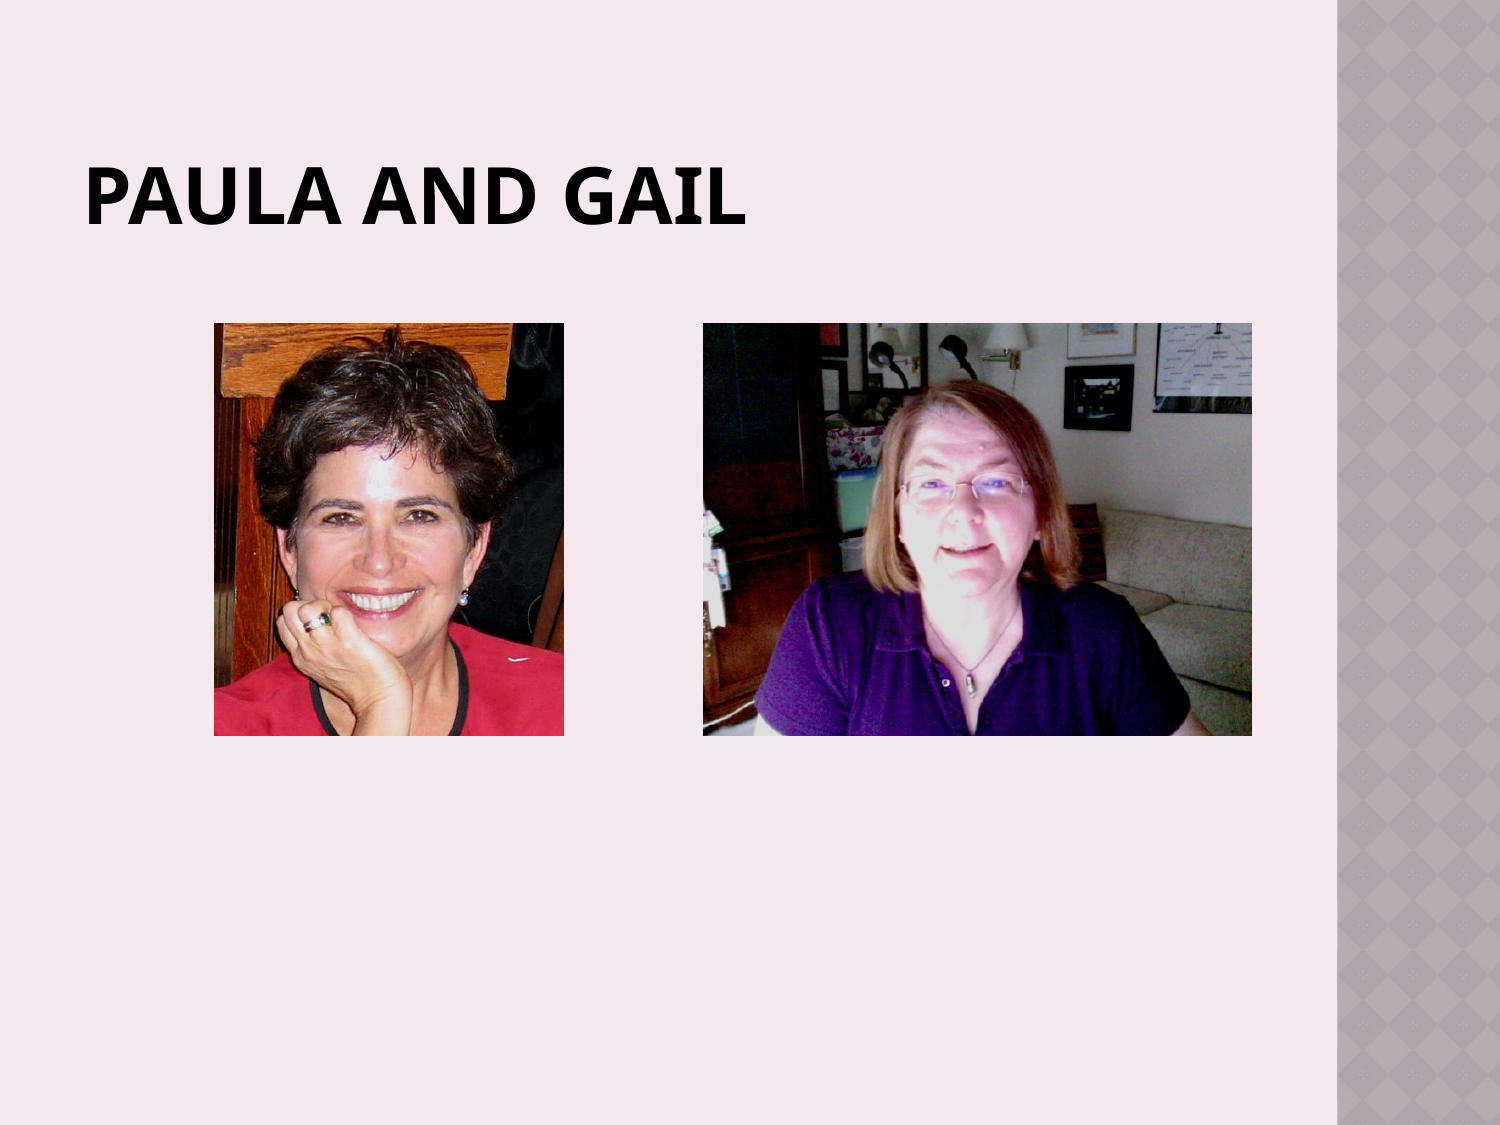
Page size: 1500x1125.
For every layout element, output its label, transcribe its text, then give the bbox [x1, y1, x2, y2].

title Paula and gail [75, 52, 1263, 240]
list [74, 323, 699, 737]
picture [702, 323, 1252, 737]
